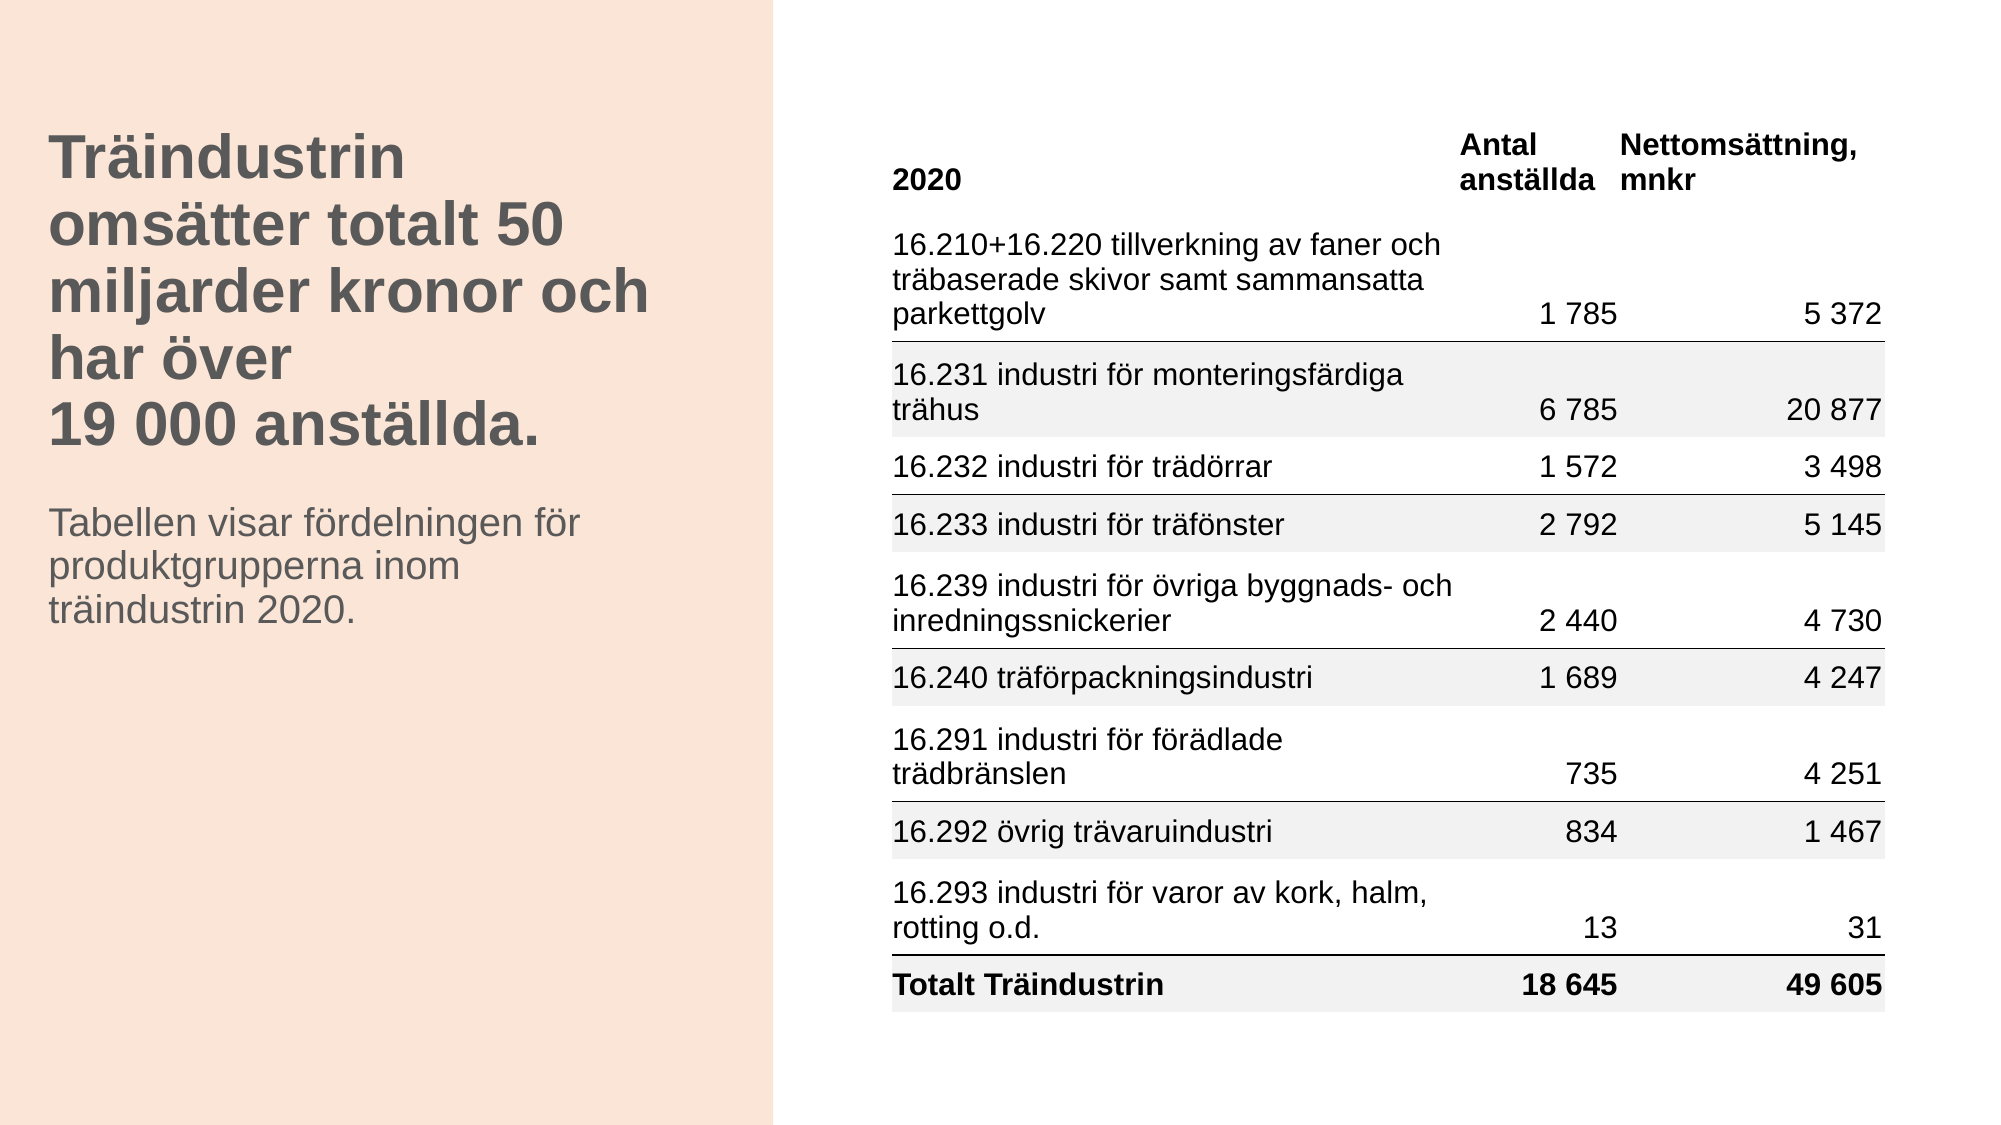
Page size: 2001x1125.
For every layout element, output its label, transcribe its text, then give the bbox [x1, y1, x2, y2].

text_box [774, 0, 2000, 1125]
table_cell Totalt Träindustrin [892, 956, 1460, 1012]
table_cell 16.231 industri för monteringsfärdiga trähus [892, 342, 1460, 437]
table_cell 18 645 [1460, 956, 1620, 1012]
table_cell 735 [1460, 706, 1620, 801]
table_cell 16.210+16.220 tillverkning av faner och träbaserade skivor samt sammansatta parkettgolv [892, 207, 1460, 341]
table_cell 16.232 industri för trädörrar [892, 437, 1460, 494]
table_header 2020 [892, 112, 1460, 207]
table_cell 6 785 [1460, 342, 1620, 437]
title Träindustrin omsätter totalt 50 miljarder kronor och har över 19 000 anställda. Tabellen visar fördelningen för produktgrupperna inom träindustrin 2020. [33, 112, 688, 688]
table_cell 16.239 industri för övriga byggnads- och inredningssnickerier [892, 552, 1460, 648]
text_box [0, 0, 774, 1125]
table_cell 31 [1620, 859, 1885, 954]
table_header Nettomsättning, mnkr [1620, 112, 1885, 207]
table_cell 4 251 [1620, 706, 1885, 801]
table_cell 16.233 industri för träfönster [892, 495, 1460, 552]
table_cell 4 730 [1620, 552, 1885, 648]
table_cell 49 605 [1620, 956, 1885, 1012]
table_cell 834 [1460, 802, 1620, 859]
table_cell 5 372 [1620, 207, 1885, 341]
table_cell 16.293 industri för varor av kork, halm, rotting o.d. [892, 859, 1460, 954]
table_cell 20 877 [1620, 342, 1885, 437]
table_cell 16.291 industri för förädlade trädbränslen [892, 706, 1460, 801]
table_cell 1 572 [1460, 437, 1620, 494]
table_cell 13 [1460, 859, 1620, 954]
table_cell 4 247 [1620, 649, 1885, 706]
table_cell 1 689 [1460, 649, 1620, 706]
table_cell 16.292 övrig trävaruindustri [892, 802, 1460, 859]
table_cell 3 498 [1620, 437, 1885, 494]
table_cell 1 467 [1620, 802, 1885, 859]
table_cell 2 440 [1460, 552, 1620, 648]
table_cell 5 145 [1620, 495, 1885, 552]
table_header Antal anställda [1460, 112, 1620, 207]
table_cell 1 785 [1460, 207, 1620, 341]
table_cell 16.240 träförpackningsindustri [892, 649, 1460, 706]
table_cell 2 792 [1460, 495, 1620, 552]
